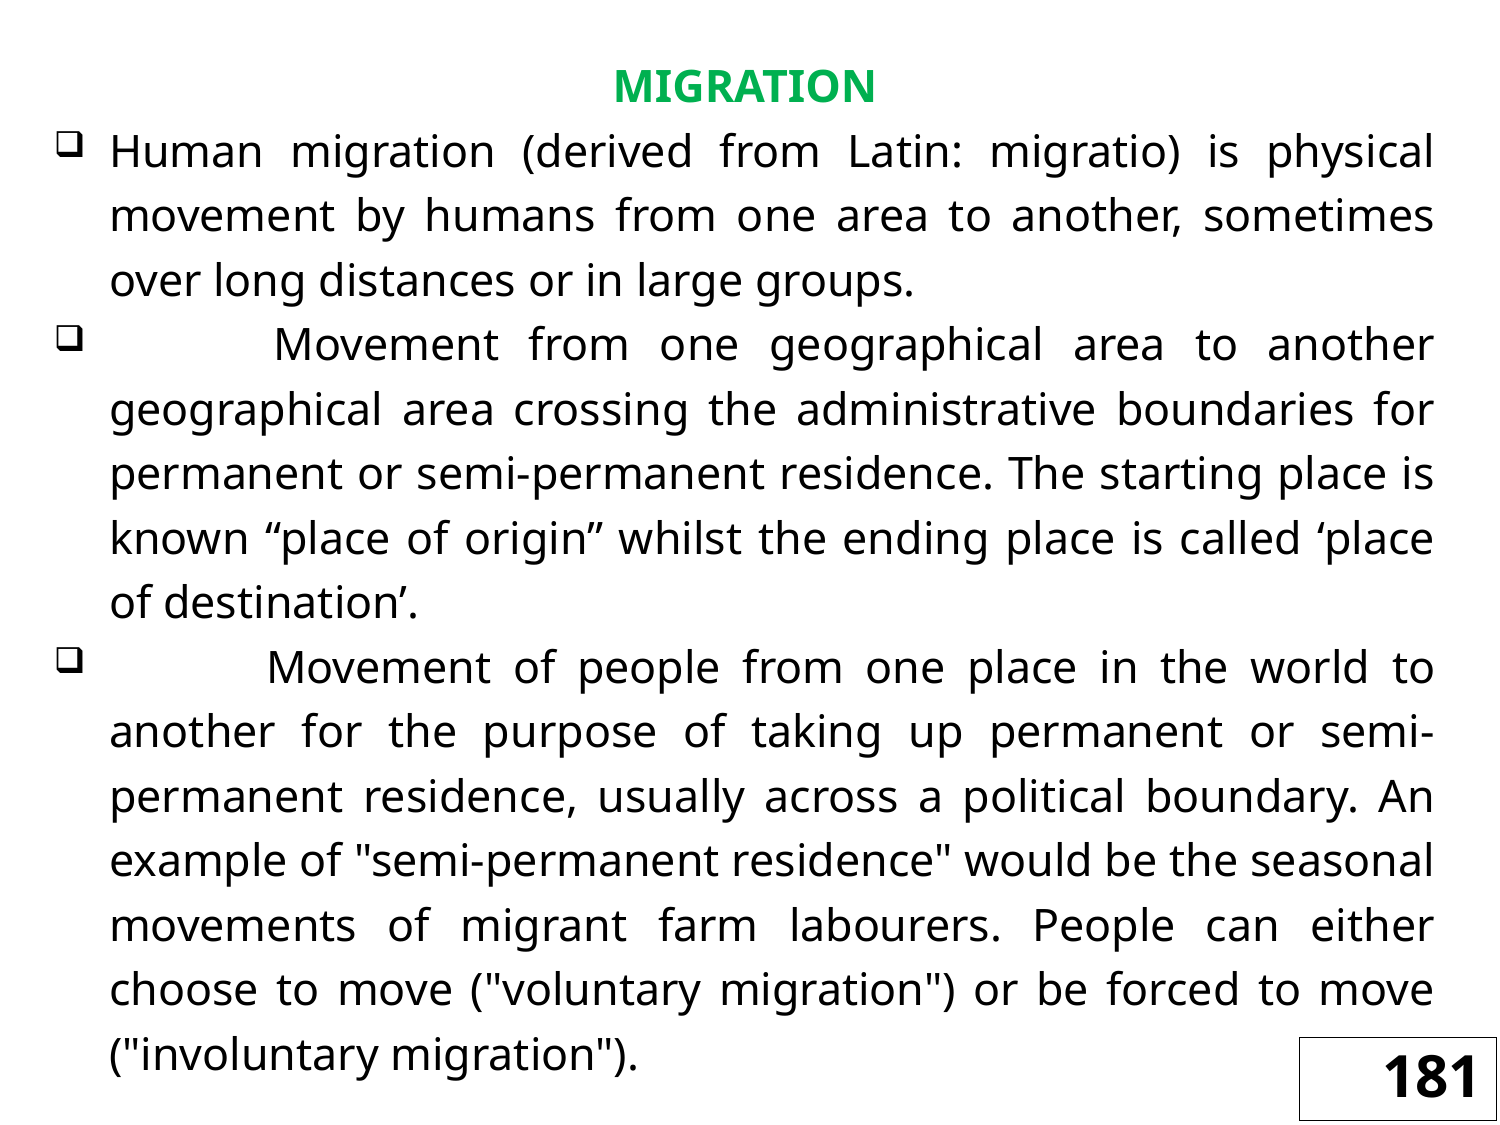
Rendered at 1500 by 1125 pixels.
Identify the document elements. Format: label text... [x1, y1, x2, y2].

slide_number 181 [1299, 1037, 1497, 1121]
list MIGRATION Human migration (derived from Latin: migratio) is physical movement by humans from one area to another, sometimes over long distances or in large groups. Movement from one geographical area to another geographical area crossing the administrative boundaries for permanent or semi-permanent residence. The starting place is known “place of origin” whilst the ending place is called ‘place of destination’. Movement of people from one place in the world to another for the purpose of taking up permanent or semi-permanent residence, usually across a political boundary. An example of "semi-permanent residence" would be the seasonal movements of migrant farm labourers. People can either choose to move ("voluntary migration") or be forced to move ("involuntary migration"). [39, 39, 1452, 1097]
